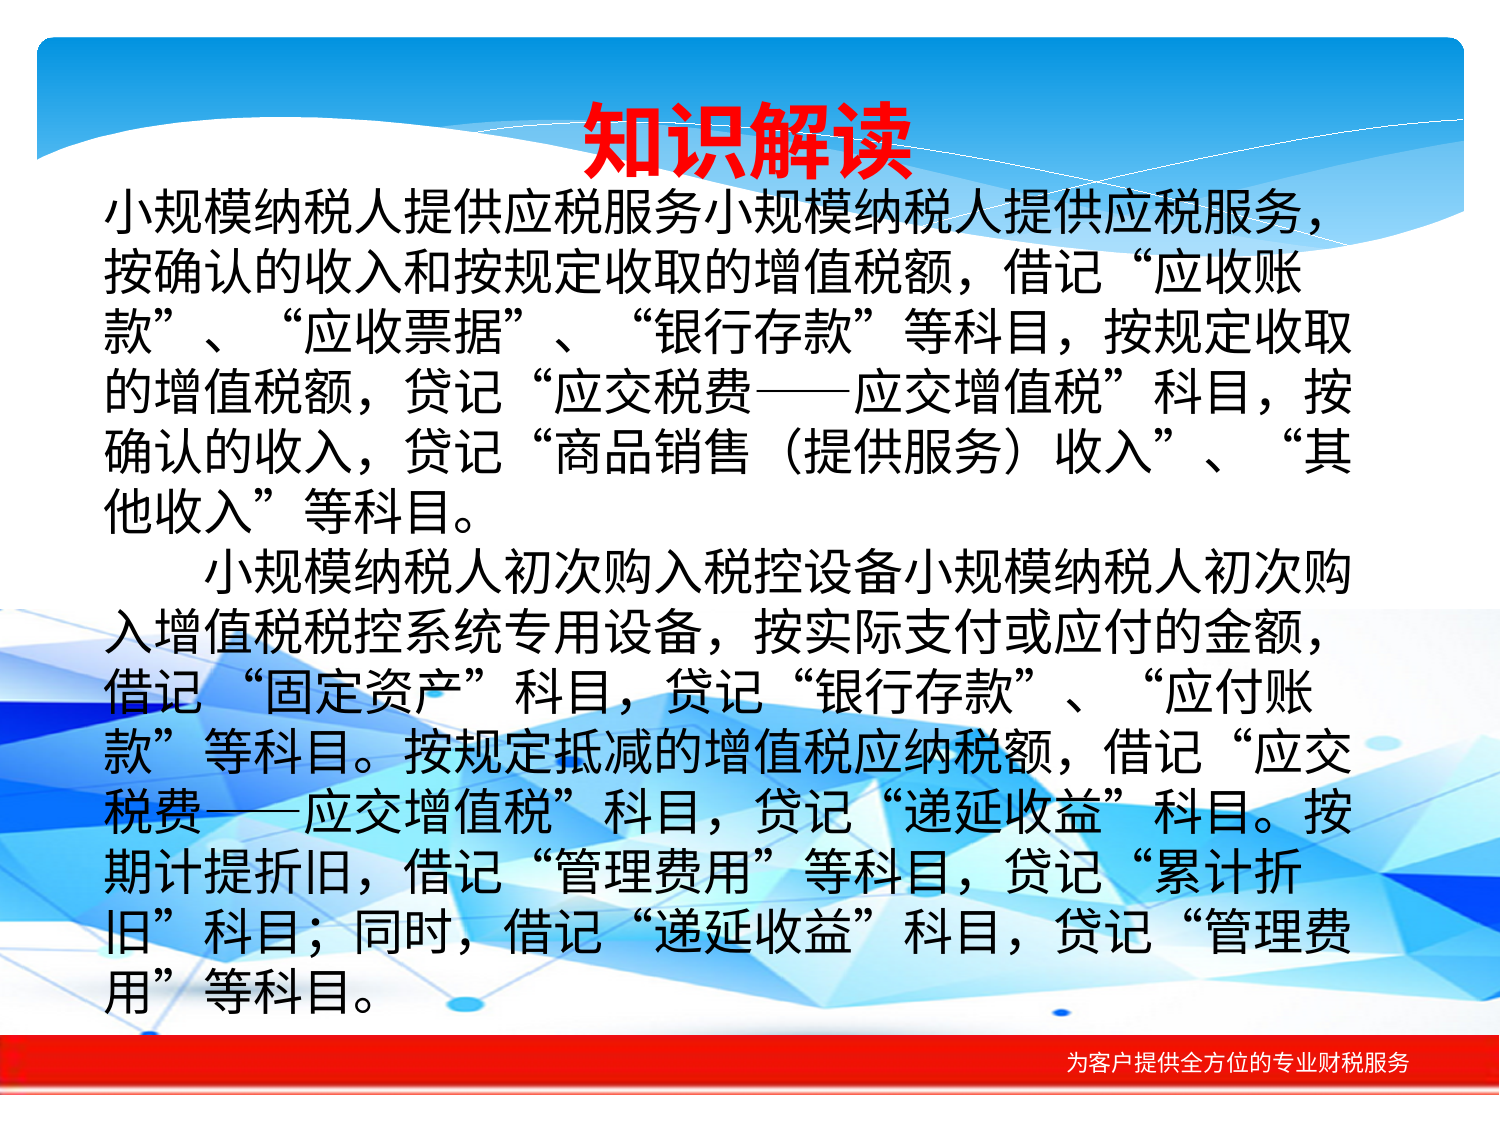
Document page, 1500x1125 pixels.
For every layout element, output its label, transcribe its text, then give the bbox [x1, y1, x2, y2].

text_box 小规模纳税人提供应税服务小规模纳税人提供应税服务，按确认的收入和按规定收取的增值税额，借记“应收账款”、“应收票据”、“银行存款”等科目，按规定收取的增值税额，贷记“应交税费——应交增值税”科目，按确认的收入，贷记“商品销售（提供服务）收入”、“其他收入”等科目。 小规模纳税人初次购入税控设备小规模纳税人初次购入增值税税控系统专用设备，按实际支付或应付的金额，借记 “固定资产”科目，贷记“银行存款”、“应付账款”等科目。按规定抵减的增值税应纳税额，借记“应交税费——应交增值税”科目，贷记“递延收益”科目。按 期计提折旧，借记“管理费用”等科目，贷记“累计折旧”科目；同时，借记“递延收益”科目，贷记“管理费用”等科目。 [88, 172, 1400, 608]
picture [0, 609, 1500, 1095]
text_box 知识解读 [370, 81, 1127, 197]
